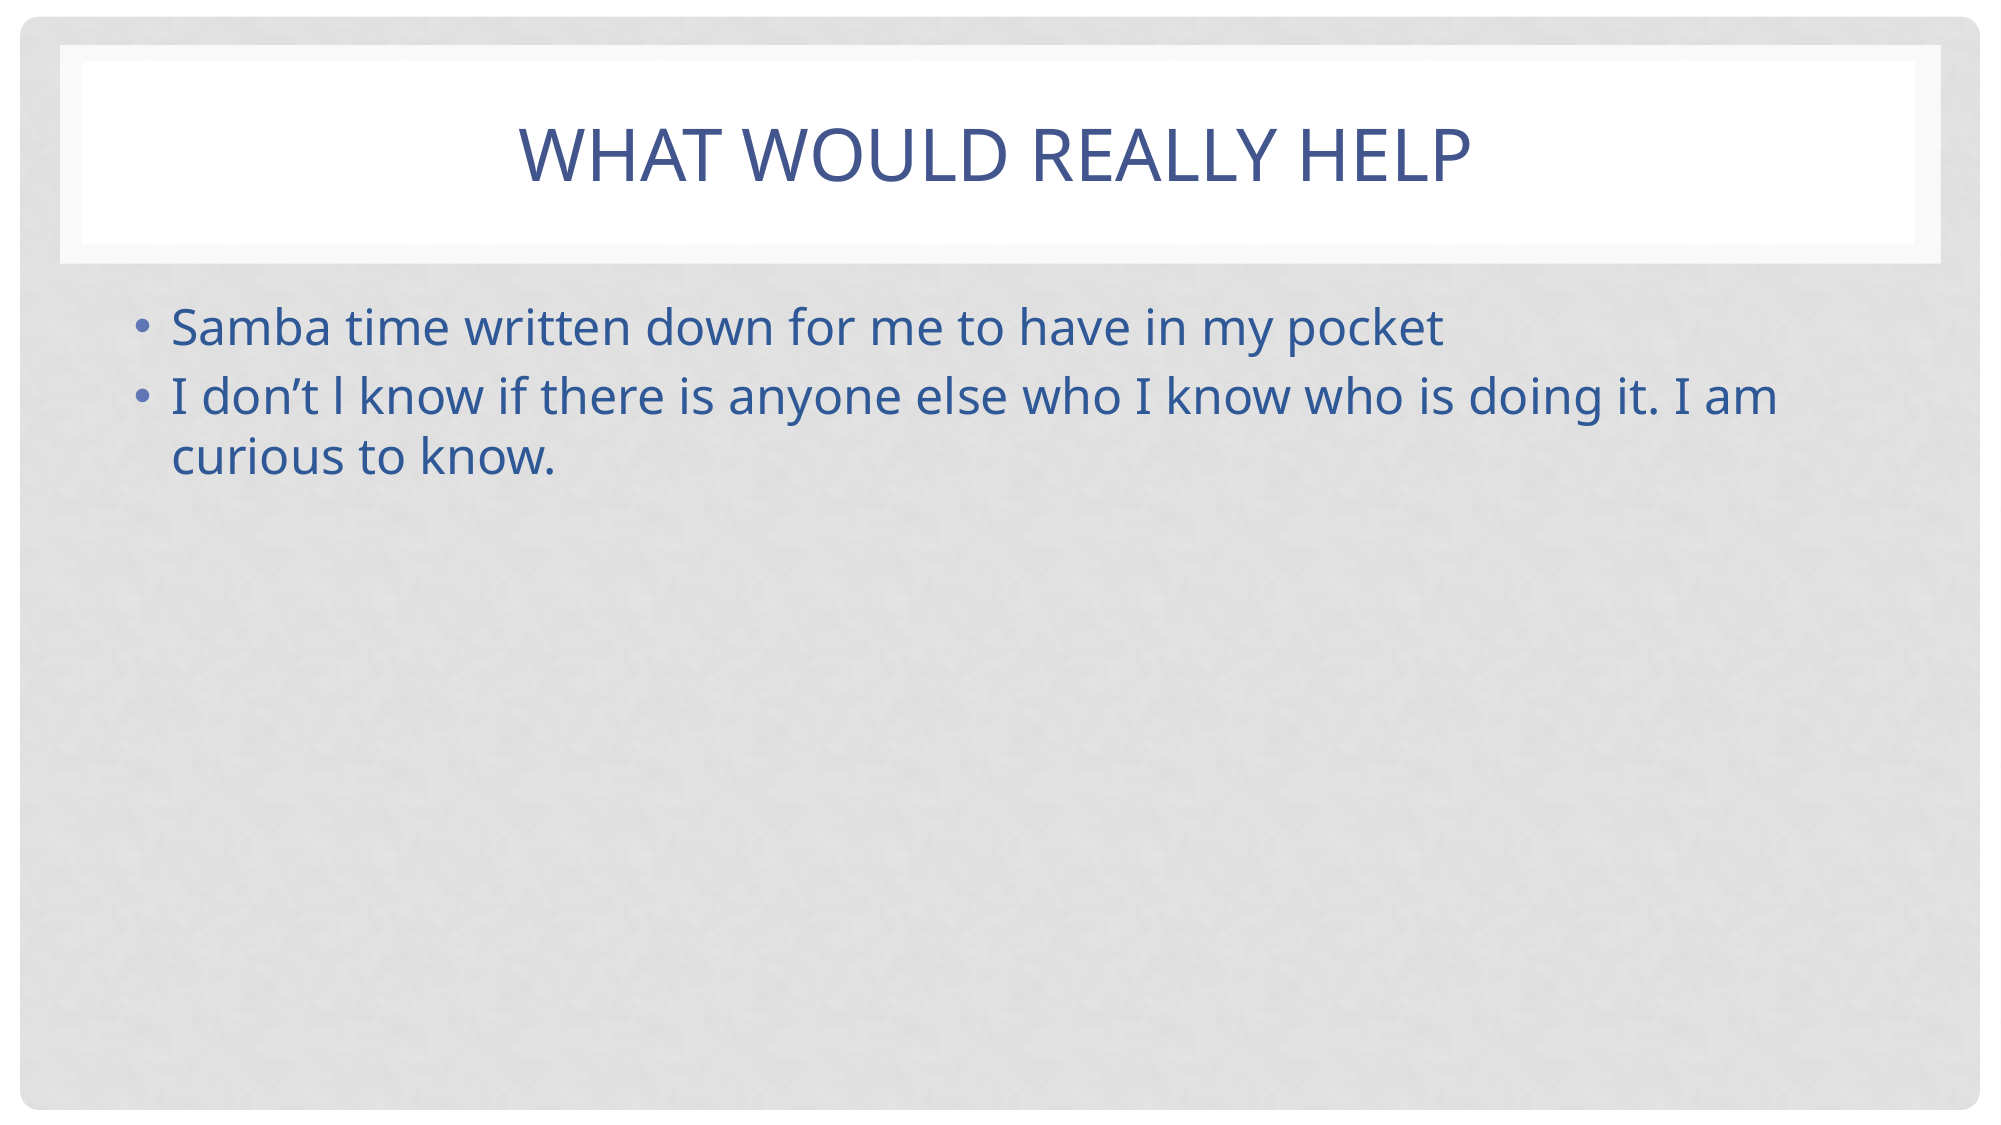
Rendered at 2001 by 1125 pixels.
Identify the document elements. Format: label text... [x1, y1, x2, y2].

list Samba time written down for me to have in my pocket I don’t l know if there is anyone else who I know who is doing it. I am curious to know. [99, 287, 1900, 1005]
title What would really help [93, 66, 1900, 238]
